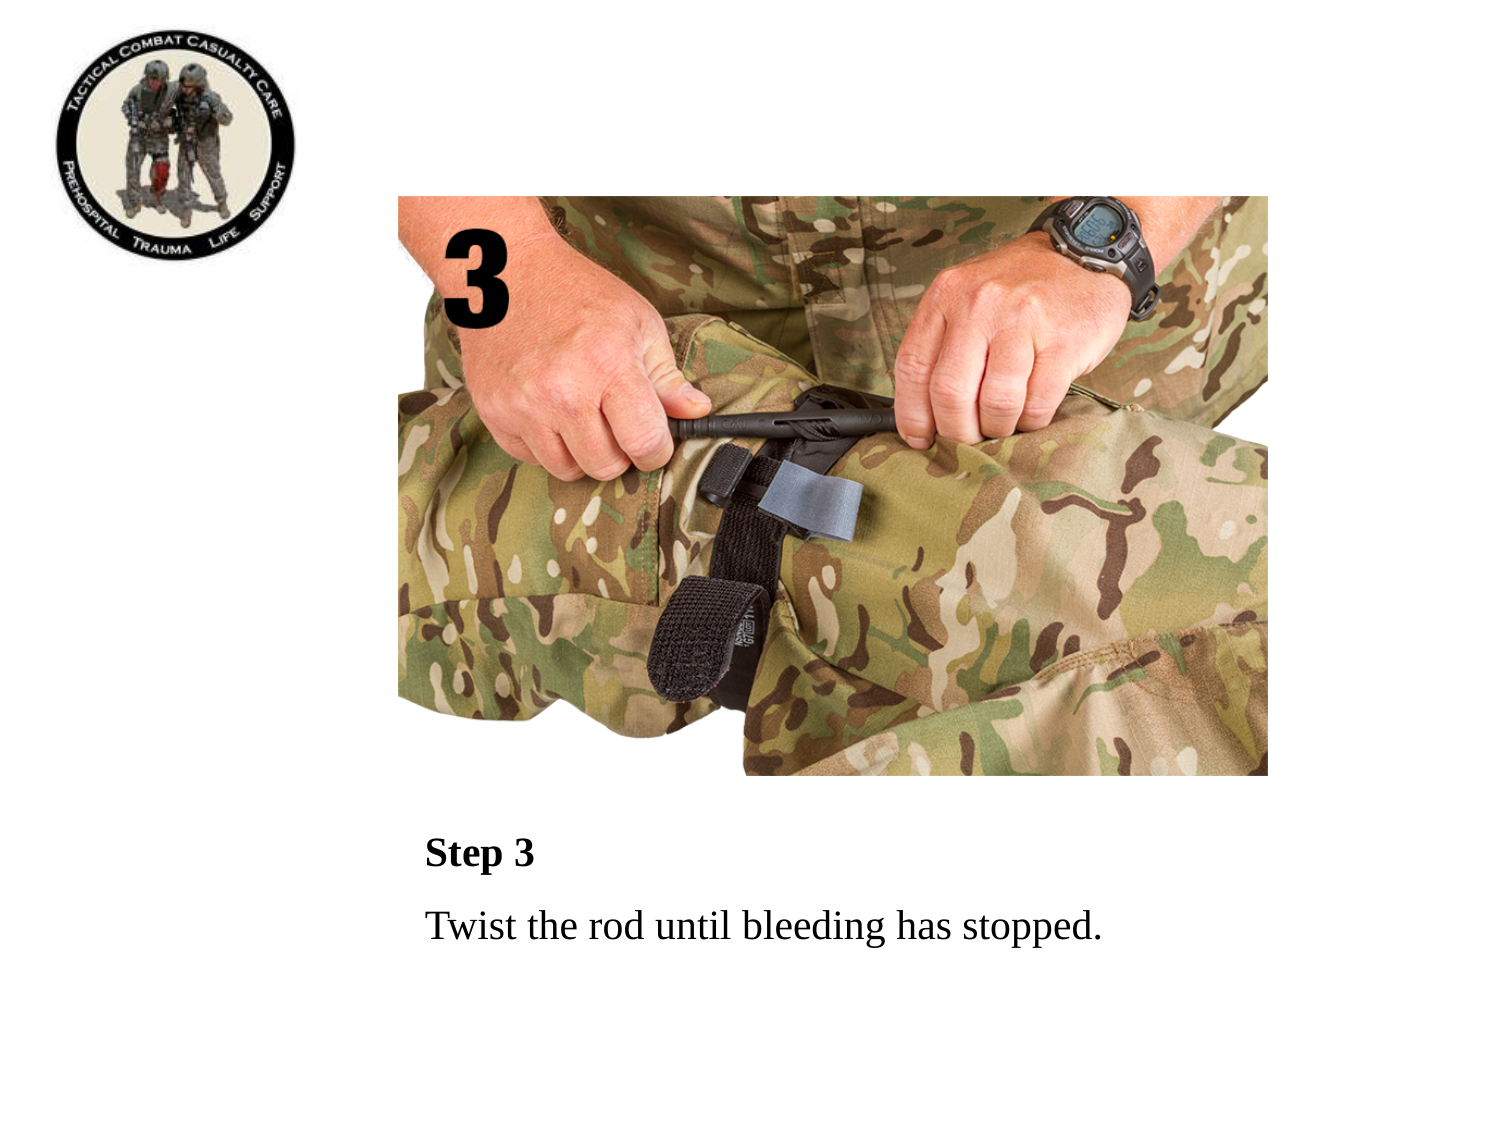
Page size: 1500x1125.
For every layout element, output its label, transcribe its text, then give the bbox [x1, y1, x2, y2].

title Step 3 [409, 789, 1310, 883]
picture [50, 24, 1371, 776]
list Twist the rod until bleeding has stopped. [409, 890, 1310, 1023]
